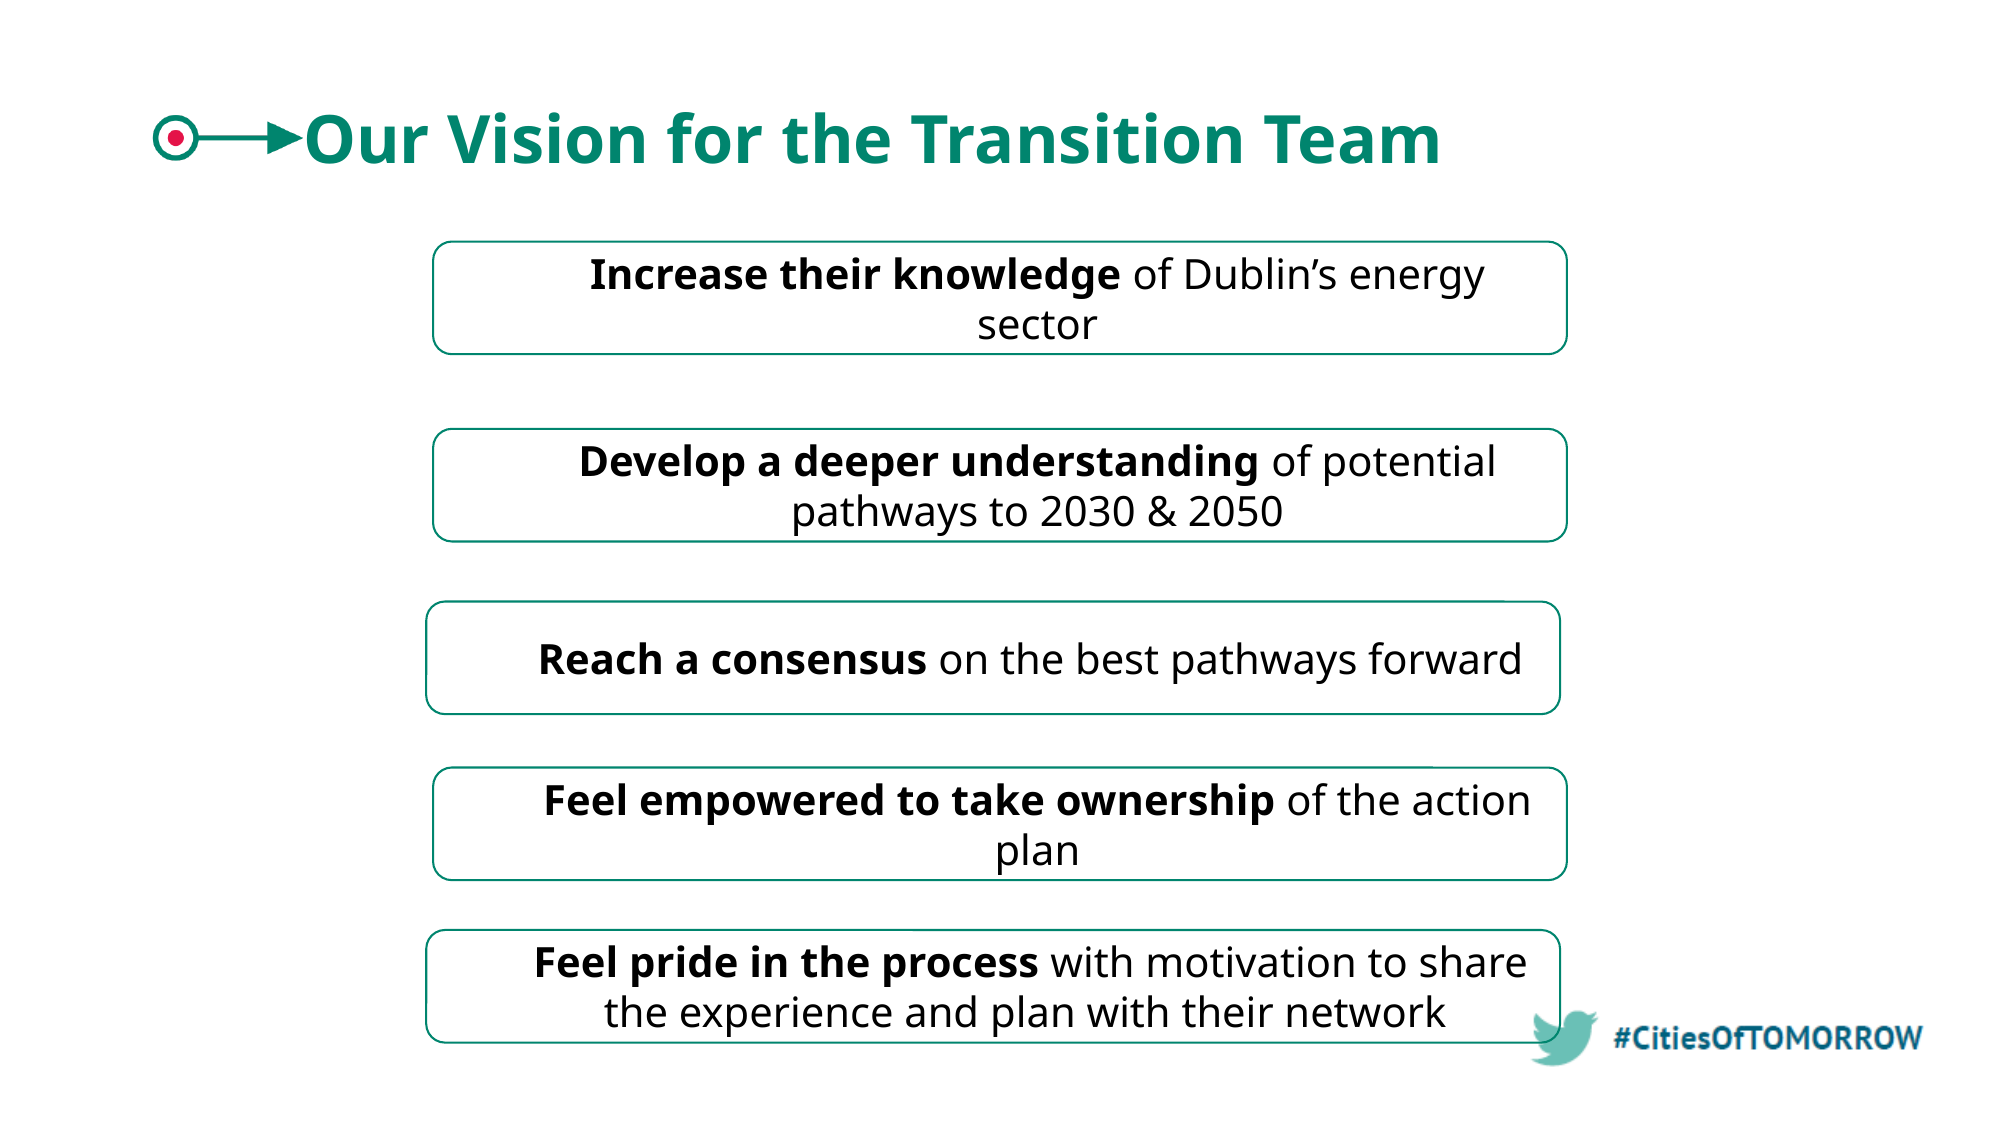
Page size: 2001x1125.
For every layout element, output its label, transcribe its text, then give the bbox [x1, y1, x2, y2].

text_box Reach a consensus on the best pathways forward [425, 600, 1562, 716]
picture [152, 114, 304, 161]
text_box Feel pride in the process with motivation to share the experience and plan with their network [425, 928, 1562, 1044]
text_box Feel empowered to take ownership of the action plan [432, 766, 1568, 882]
text_box Develop a deeper understanding of potential pathways to 2030 & 2050 [432, 427, 1568, 543]
title Our Vision for the Transition Team [137, 32, 1863, 251]
text_box Increase their knowledge of Dublin’s energy sector [432, 240, 1568, 356]
picture [1481, 965, 2000, 1125]
